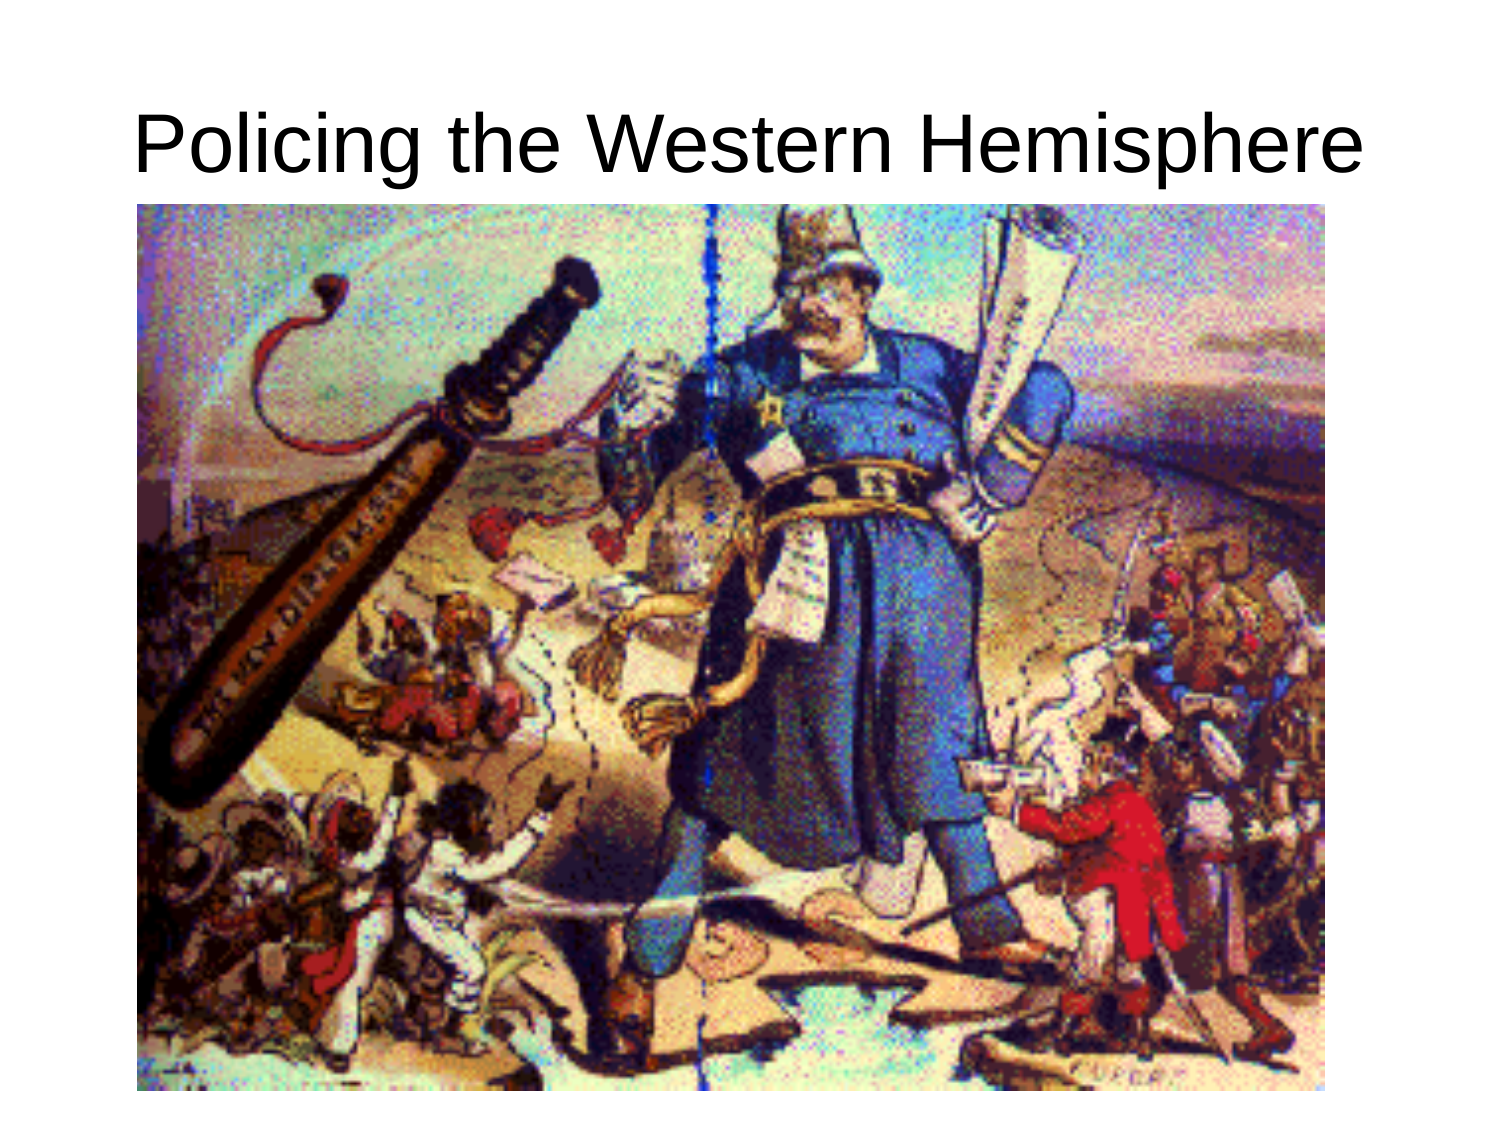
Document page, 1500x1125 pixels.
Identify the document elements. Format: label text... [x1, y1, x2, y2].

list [137, 203, 1326, 1092]
title Policing the Western Hemisphere [75, 45, 1425, 233]
